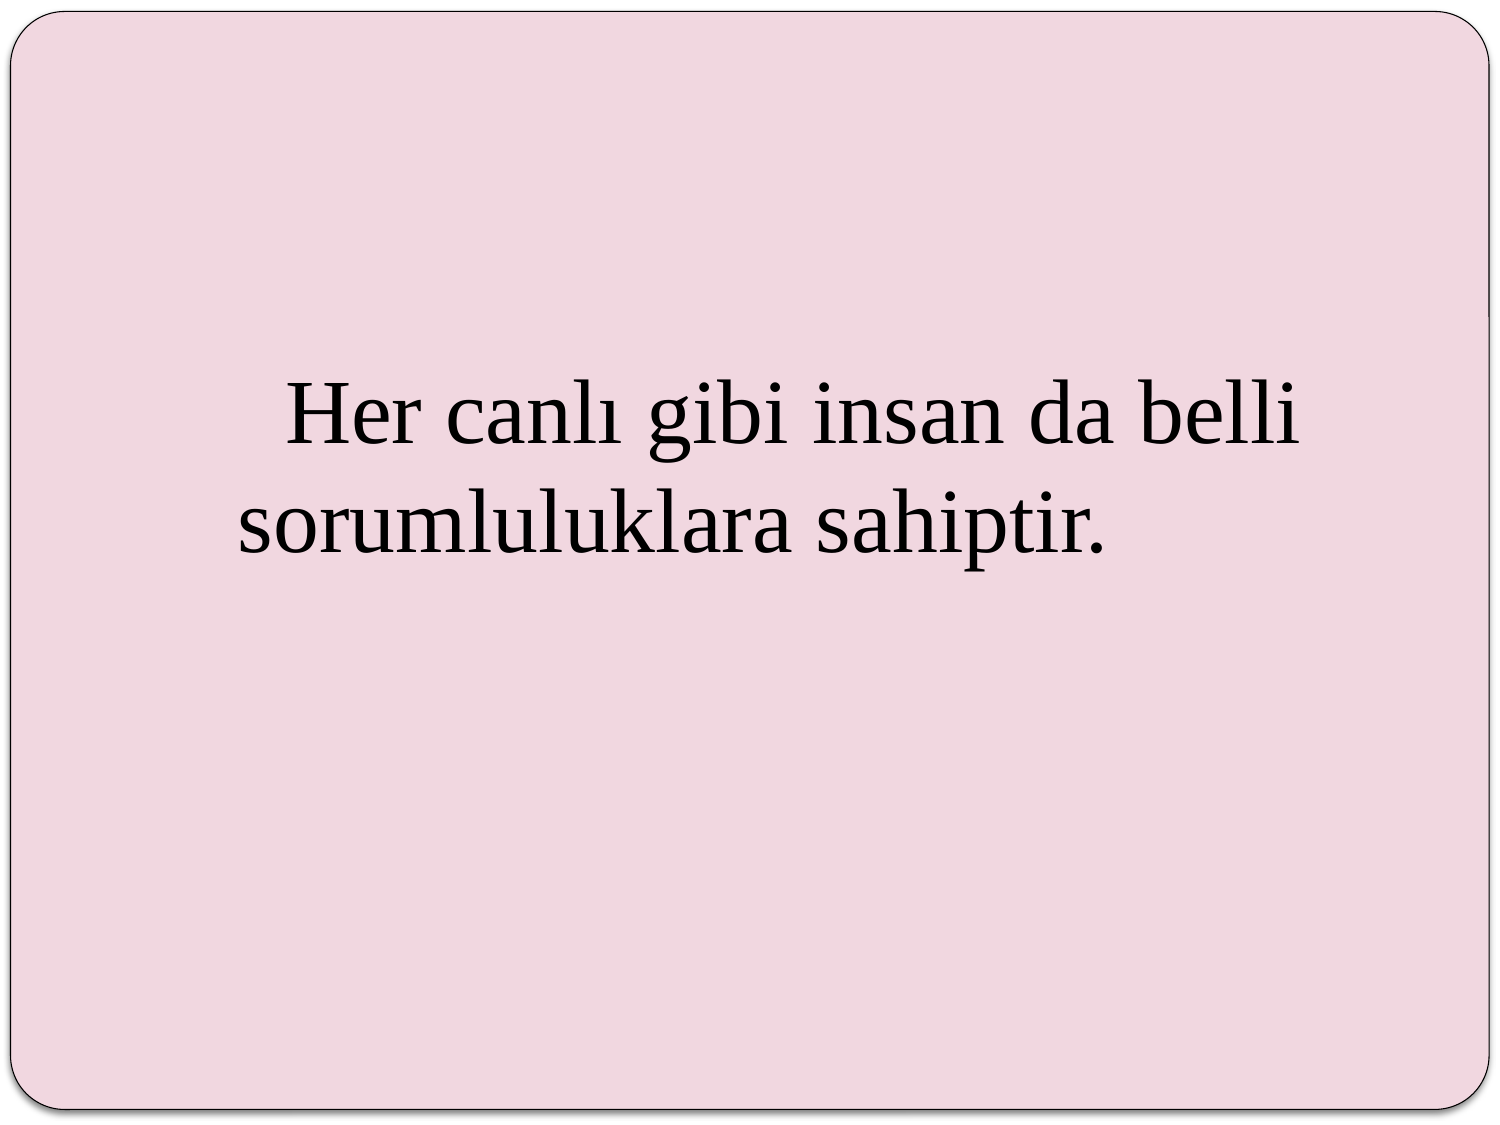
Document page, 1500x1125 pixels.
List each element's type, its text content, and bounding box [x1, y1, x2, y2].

list Her canlı gibi insan da belli sorumluluklara sahiptir. [178, 343, 1353, 693]
